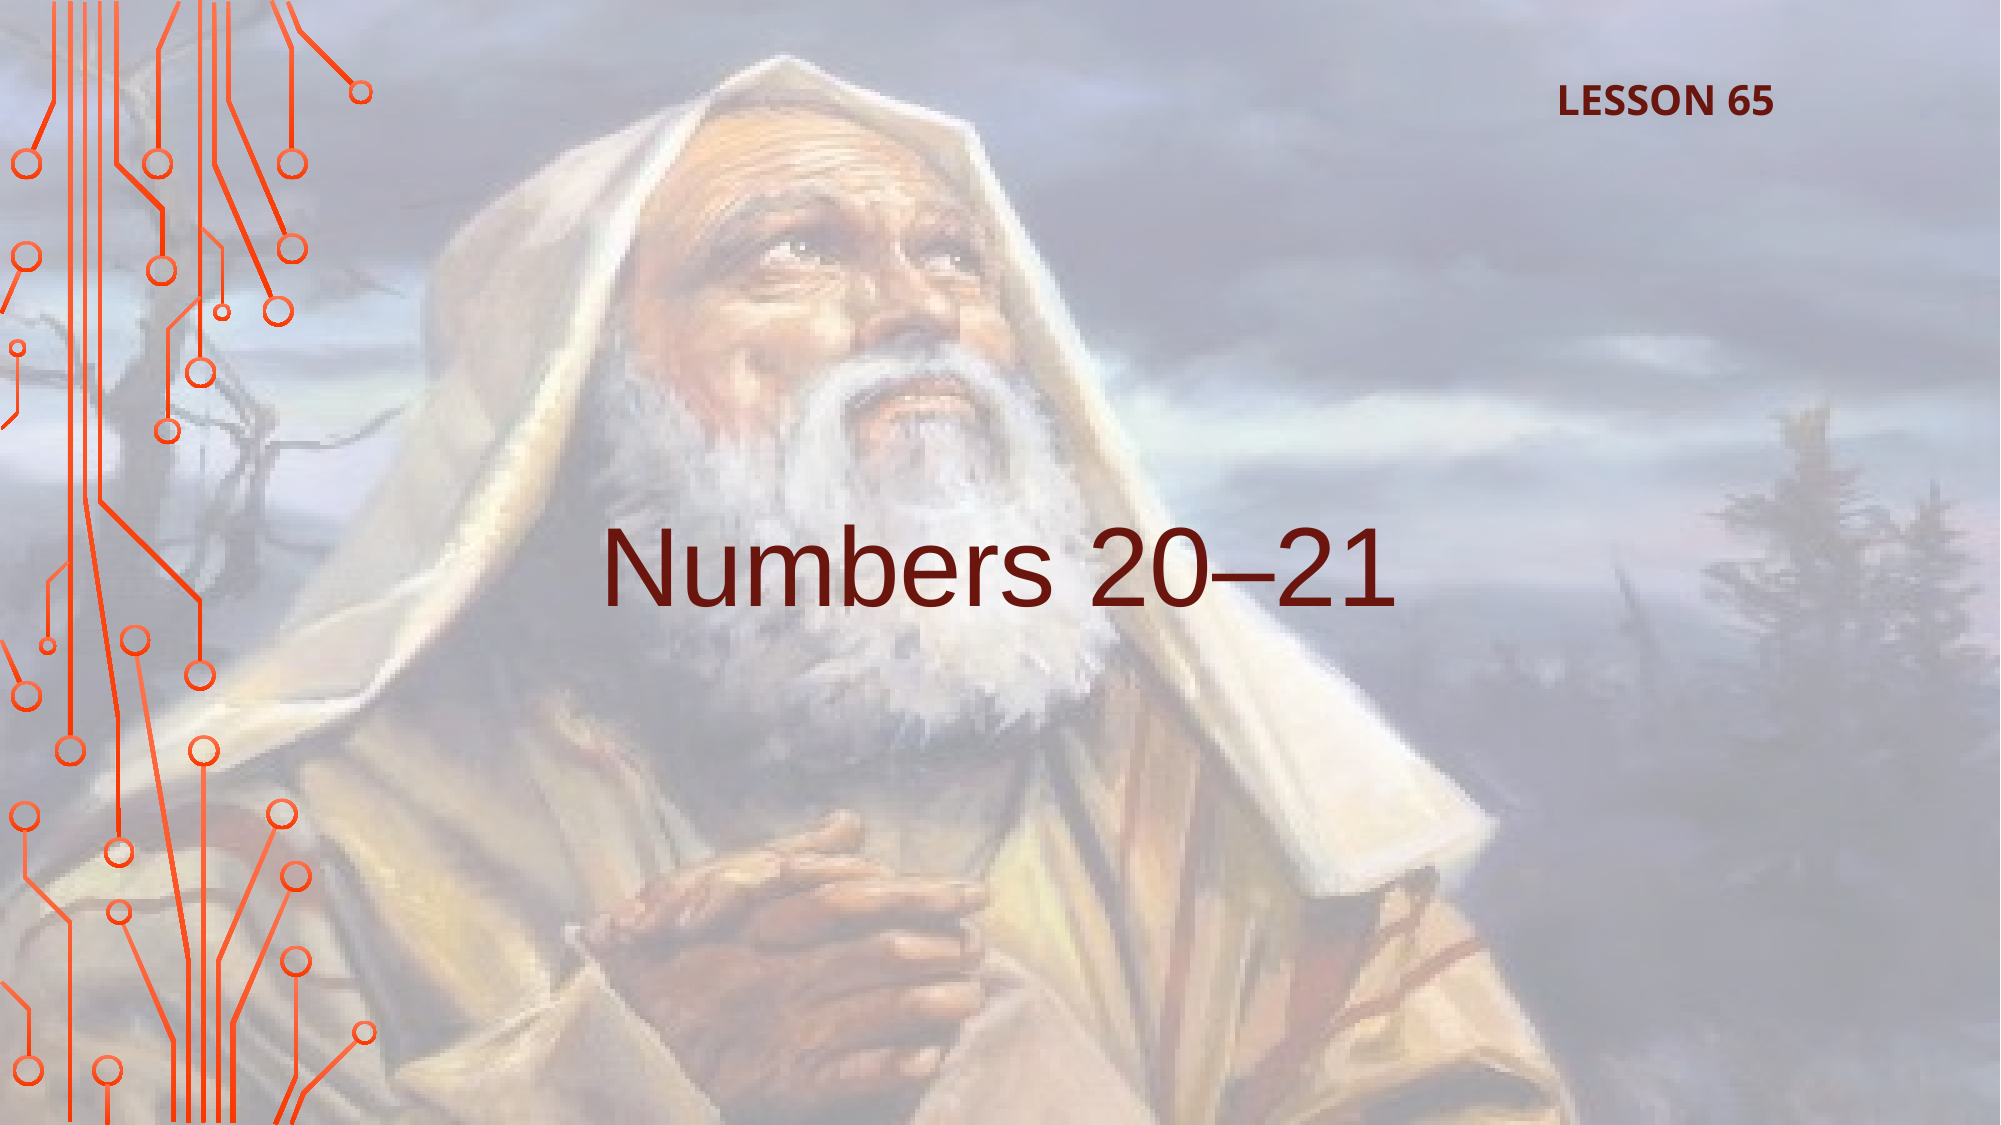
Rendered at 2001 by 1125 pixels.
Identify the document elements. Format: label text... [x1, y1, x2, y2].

text_box LESSON 65 [1541, 66, 1850, 190]
text_box Numbers 20–21 [585, 486, 1415, 637]
